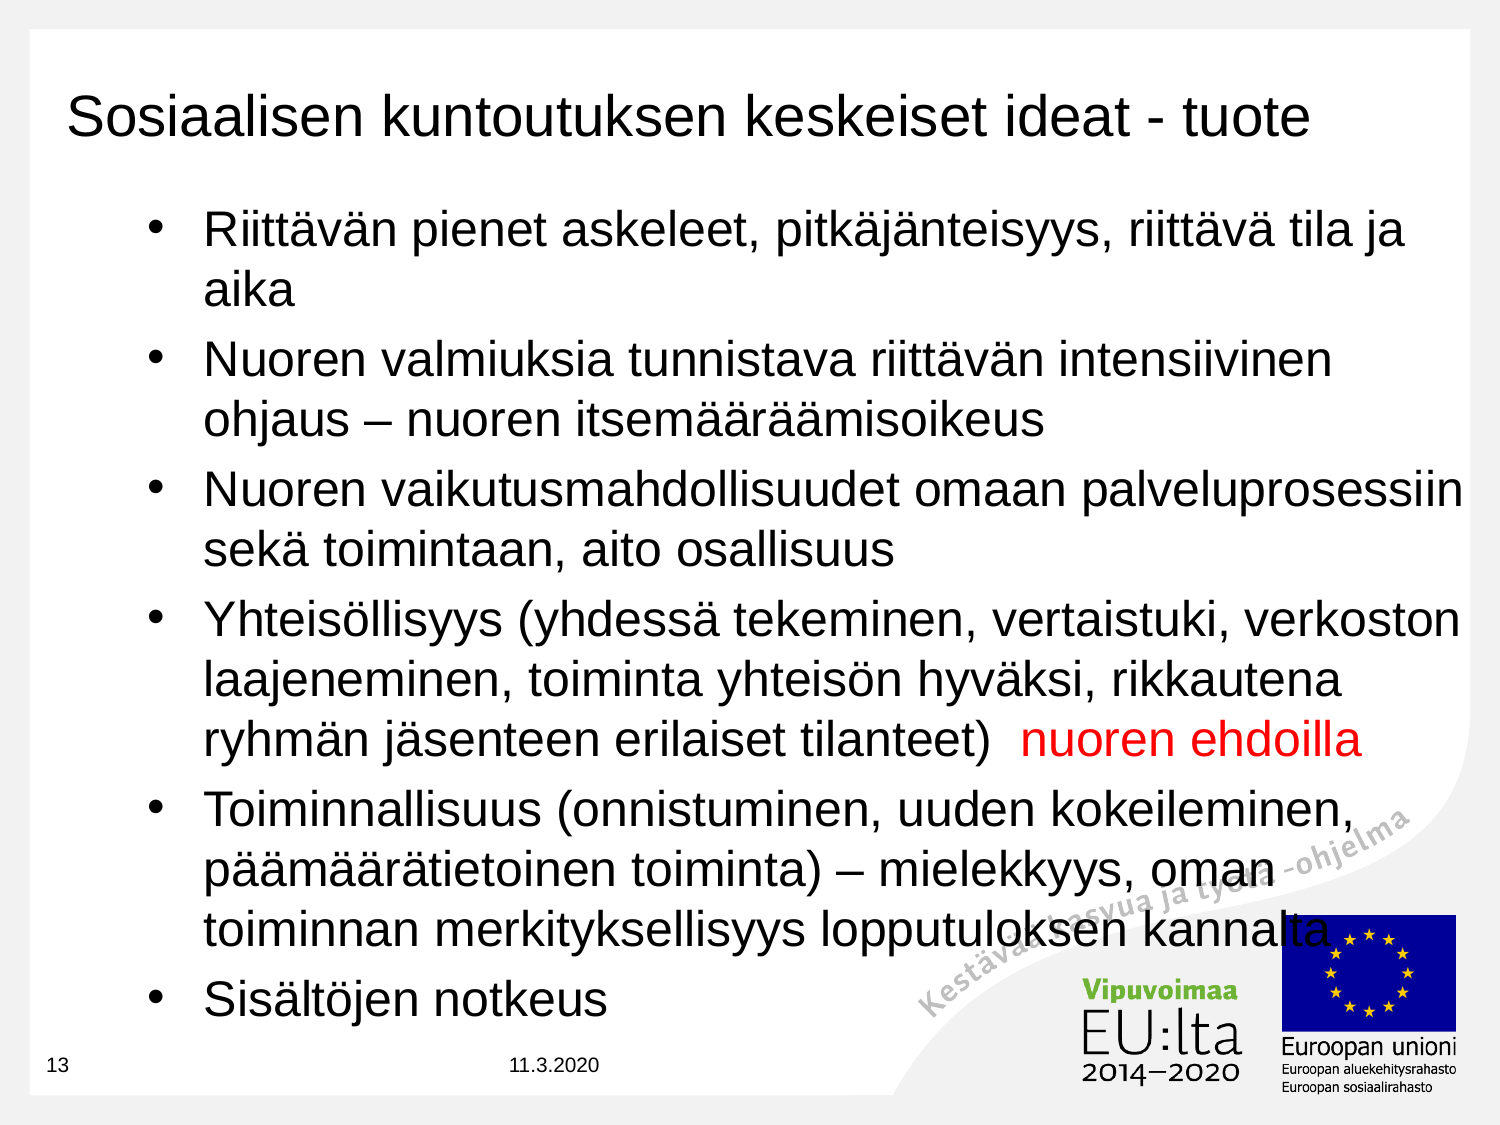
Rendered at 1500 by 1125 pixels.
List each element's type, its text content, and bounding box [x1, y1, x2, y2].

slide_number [437, 1035, 615, 1094]
list Riittävän pienet askeleet, pitkäjänteisyys, riittävä tila ja aika Nuoren valmiuksia tunnistava riittävän intensiivinen ohjaus – nuoren itsemääräämisoikeus Nuoren vaikutusmahdollisuudet omaan palveluprosessiin sekä toimintaan, aito osallisuus Yhteisöllisyys (yhdessä tekeminen, vertaistuki, verkoston laajeneminen, toiminta yhteisön hyväksi, rikkautena ryhmän jäsenteen erilaiset tilanteet) nuoren ehdoilla Toiminnallisuus (onnistuminen, uuden kokeileminen, päämäärätietoinen toiminta) – mielekkyys, oman toiminnan merkityksellisyys lopputuloksen kannalta Sisältöjen notkeus [147, 196, 1471, 1047]
title Sosiaalisen kuntoutuksen keskeiset ideat - tuote [66, 78, 1390, 226]
slide_number 13 [31, 1035, 102, 1094]
picture [0, 0, 1500, 1125]
